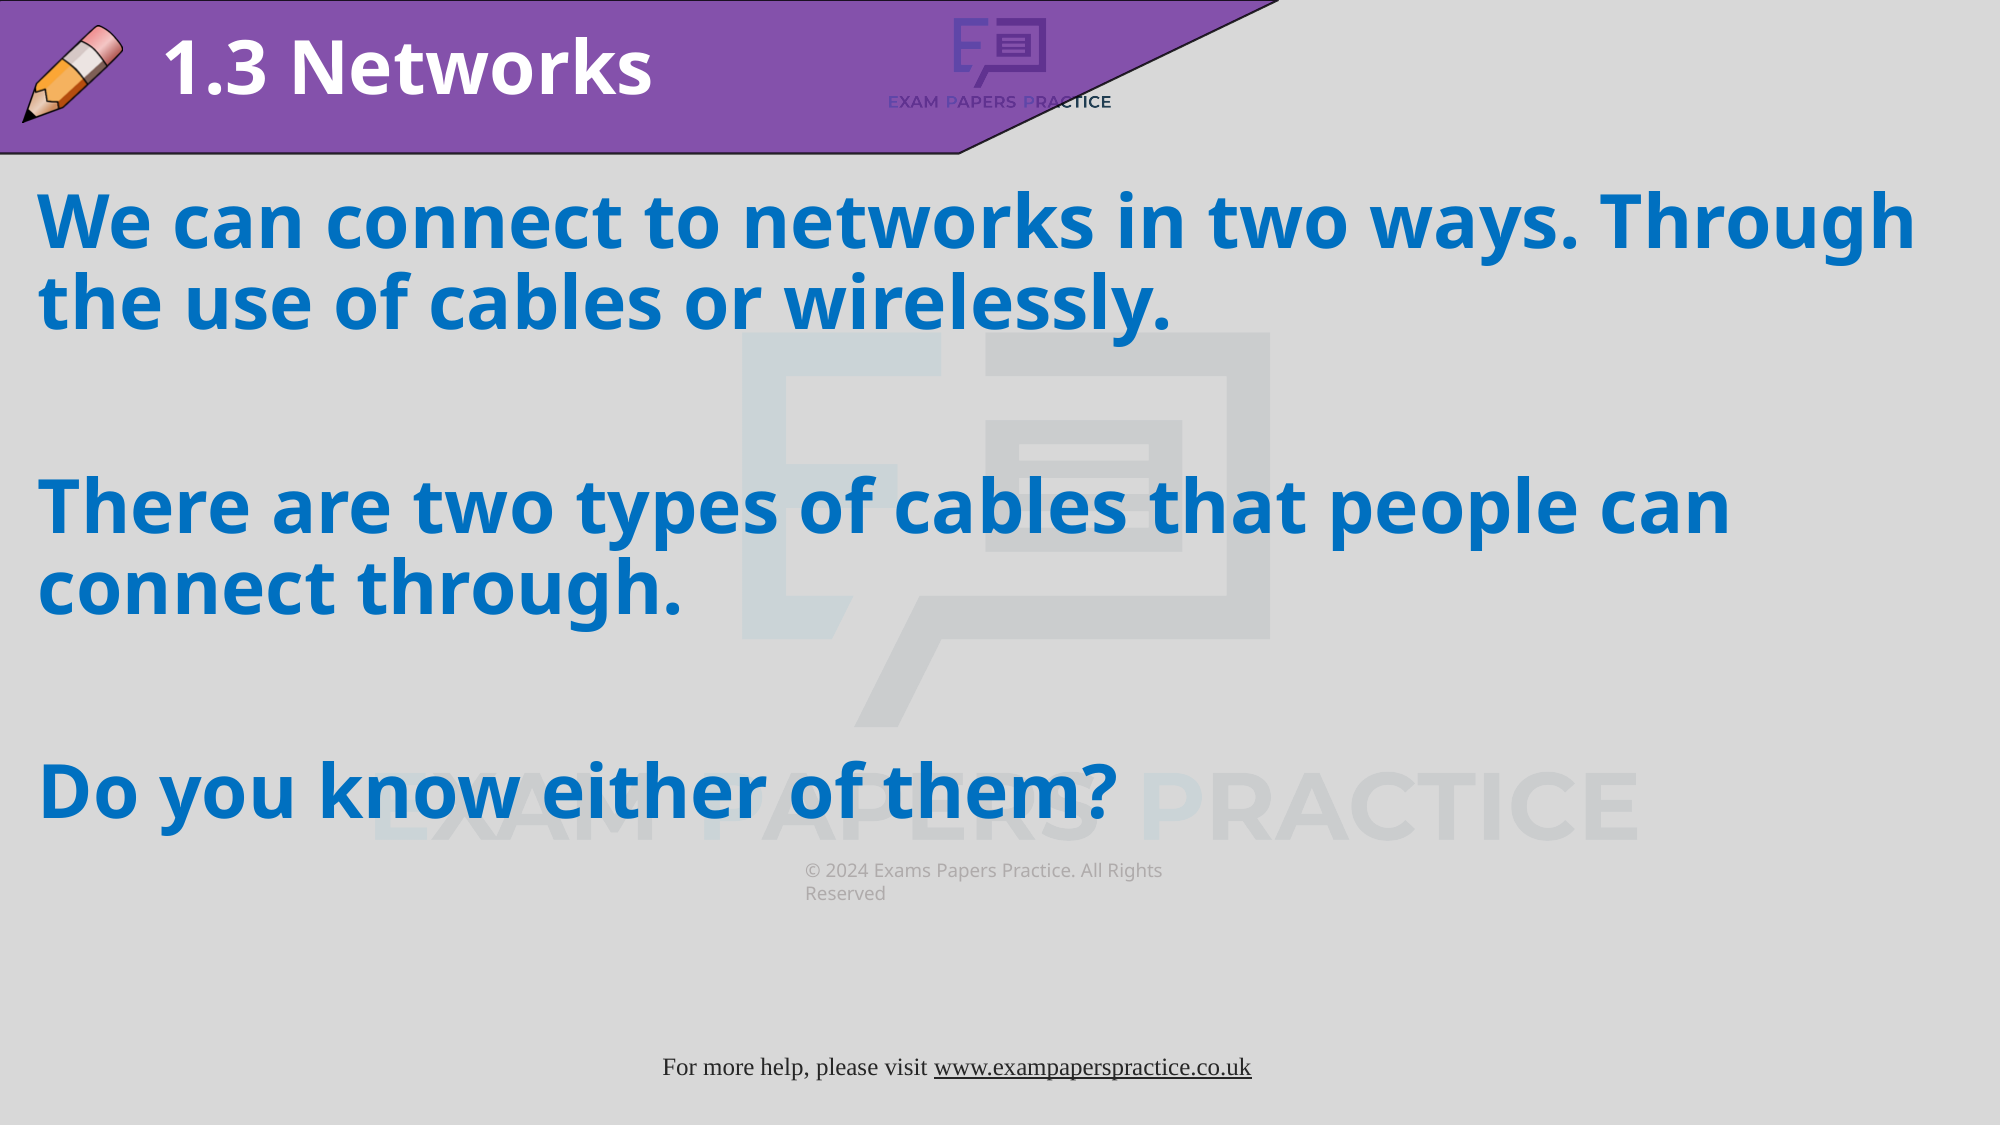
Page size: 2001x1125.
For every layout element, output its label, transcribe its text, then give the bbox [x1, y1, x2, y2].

list We can connect to networks in two ways. Through the use of cables or wirelessly. There are two types of cables that people can connect through. Do you know either of them? [22, 176, 1974, 1120]
list 1.3 Networks [146, 22, 960, 134]
picture [22, 25, 123, 123]
